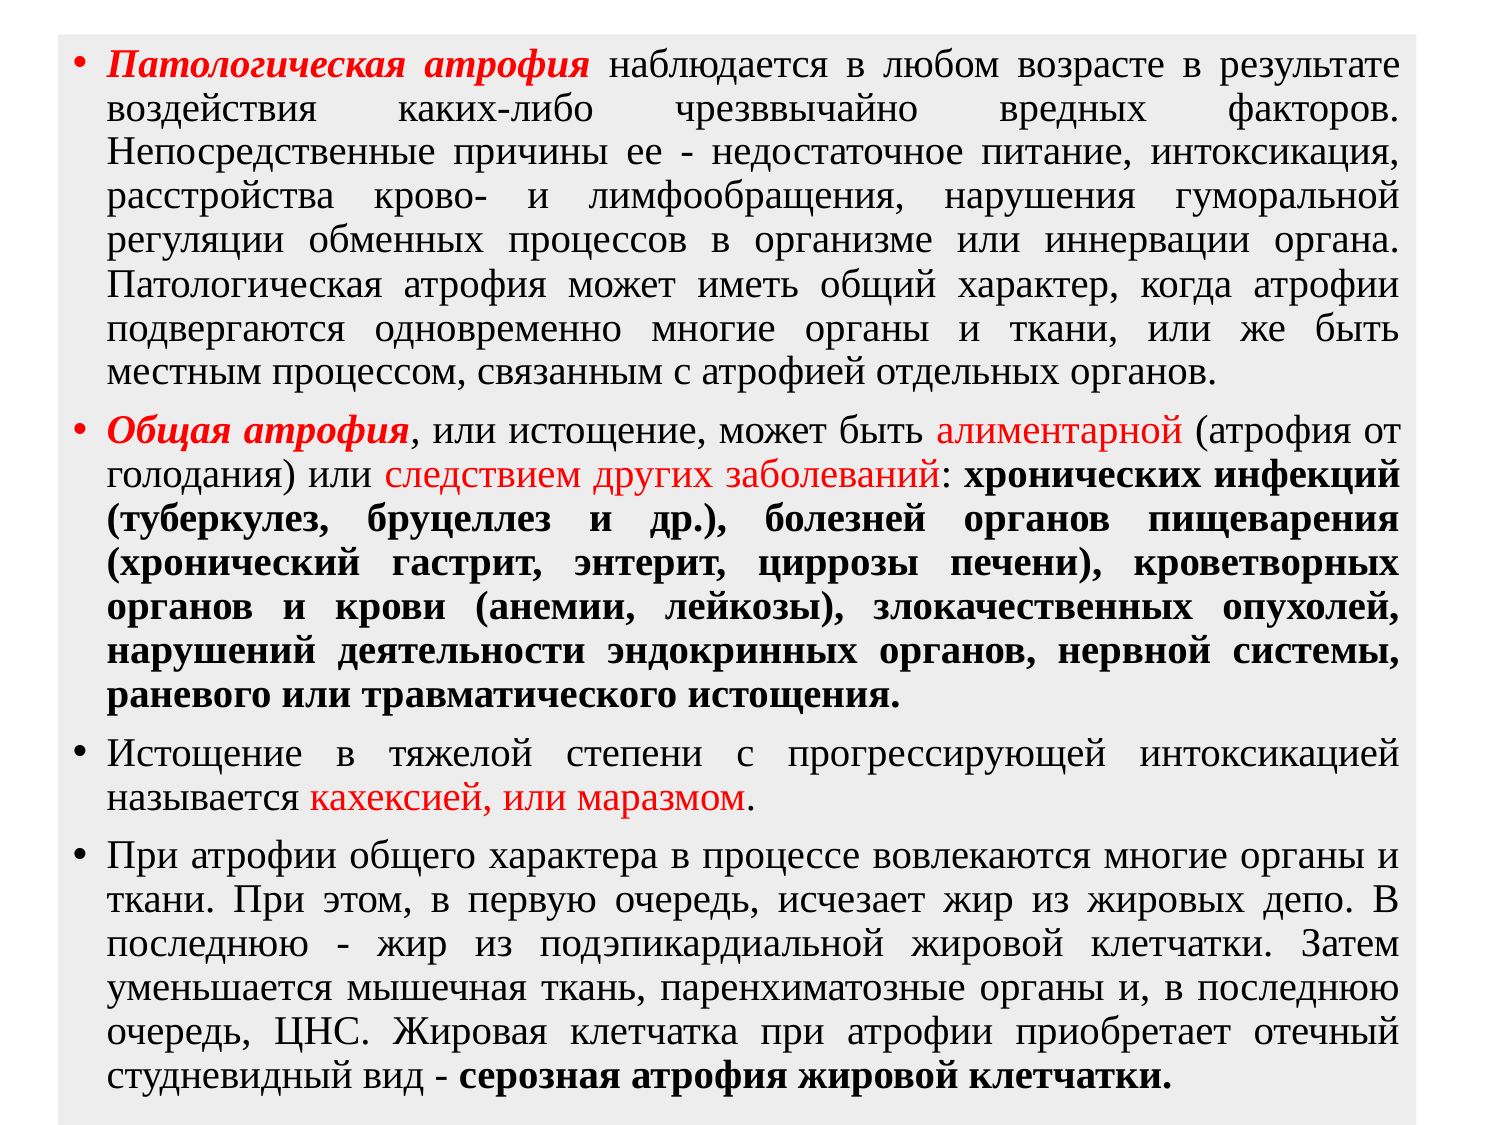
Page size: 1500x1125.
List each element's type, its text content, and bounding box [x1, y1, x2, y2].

list Патологическая атрофия наблюдается в любом возрасте в результате воздействия каких-либо чрезввычайно вредных факторов. Непосредственные причины ее - недостаточное питание, интоксикация, расстройства крово- и лимфообращения, нарушения гуморальной регуляции обменных процессов в организме или иннервации органа. Патологическая атрофия может иметь общий характер, когда атрофии подвергаются одновременно многие органы и ткани, или же быть местным процессом, связанным с атрофией отдельных органов. Общая атрофия, или истощение, может быть алиментарной (атрофия от голодания) или следствием других заболеваний: хронических инфекций (туберкулез, бруцеллез и др.), болезней органов пищеварения (хронический гастрит, энтерит, циррозы печени), кроветворных органов и крови (анемии, лейкозы), злокачественных опухолей, нарушений деятельности эндокринных органов, нервной системы, раневого или травматического истощения. Истощение в тяжелой степени с прогрессирующей интоксикацией называется кахексией, или маразмом. При атрофии общего характера в процессе вовлекаются многие органы и ткани. При этом, в первую очередь, исчезает жир из жировых депо. В последнюю - жир из подэпикардиальной жировой клетчатки. Затем уменьшается мышечная ткань, паренхиматозные органы и, в последнюю очередь, ЦНС. Жировая клетчатка при атрофии приобретает отечный студневидный вид - серозная атрофия жировой клетчатки. [57, 34, 1417, 1125]
